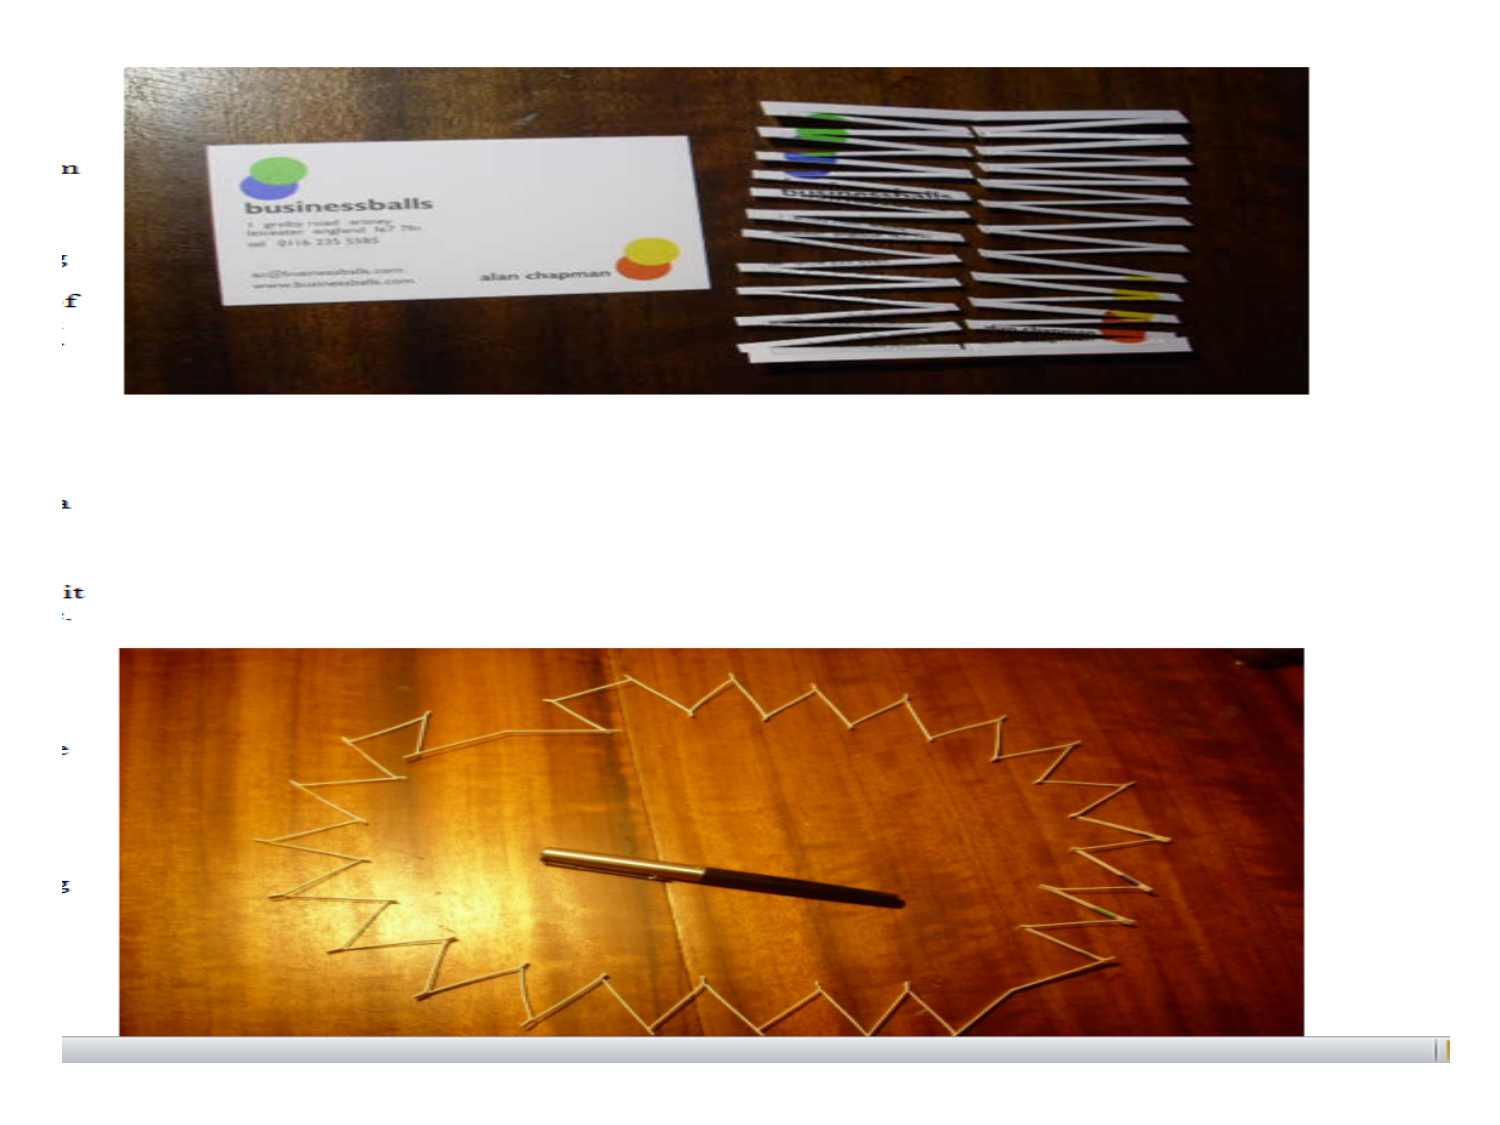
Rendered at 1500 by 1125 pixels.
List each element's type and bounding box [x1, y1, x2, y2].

picture [62, 49, 1451, 1063]
